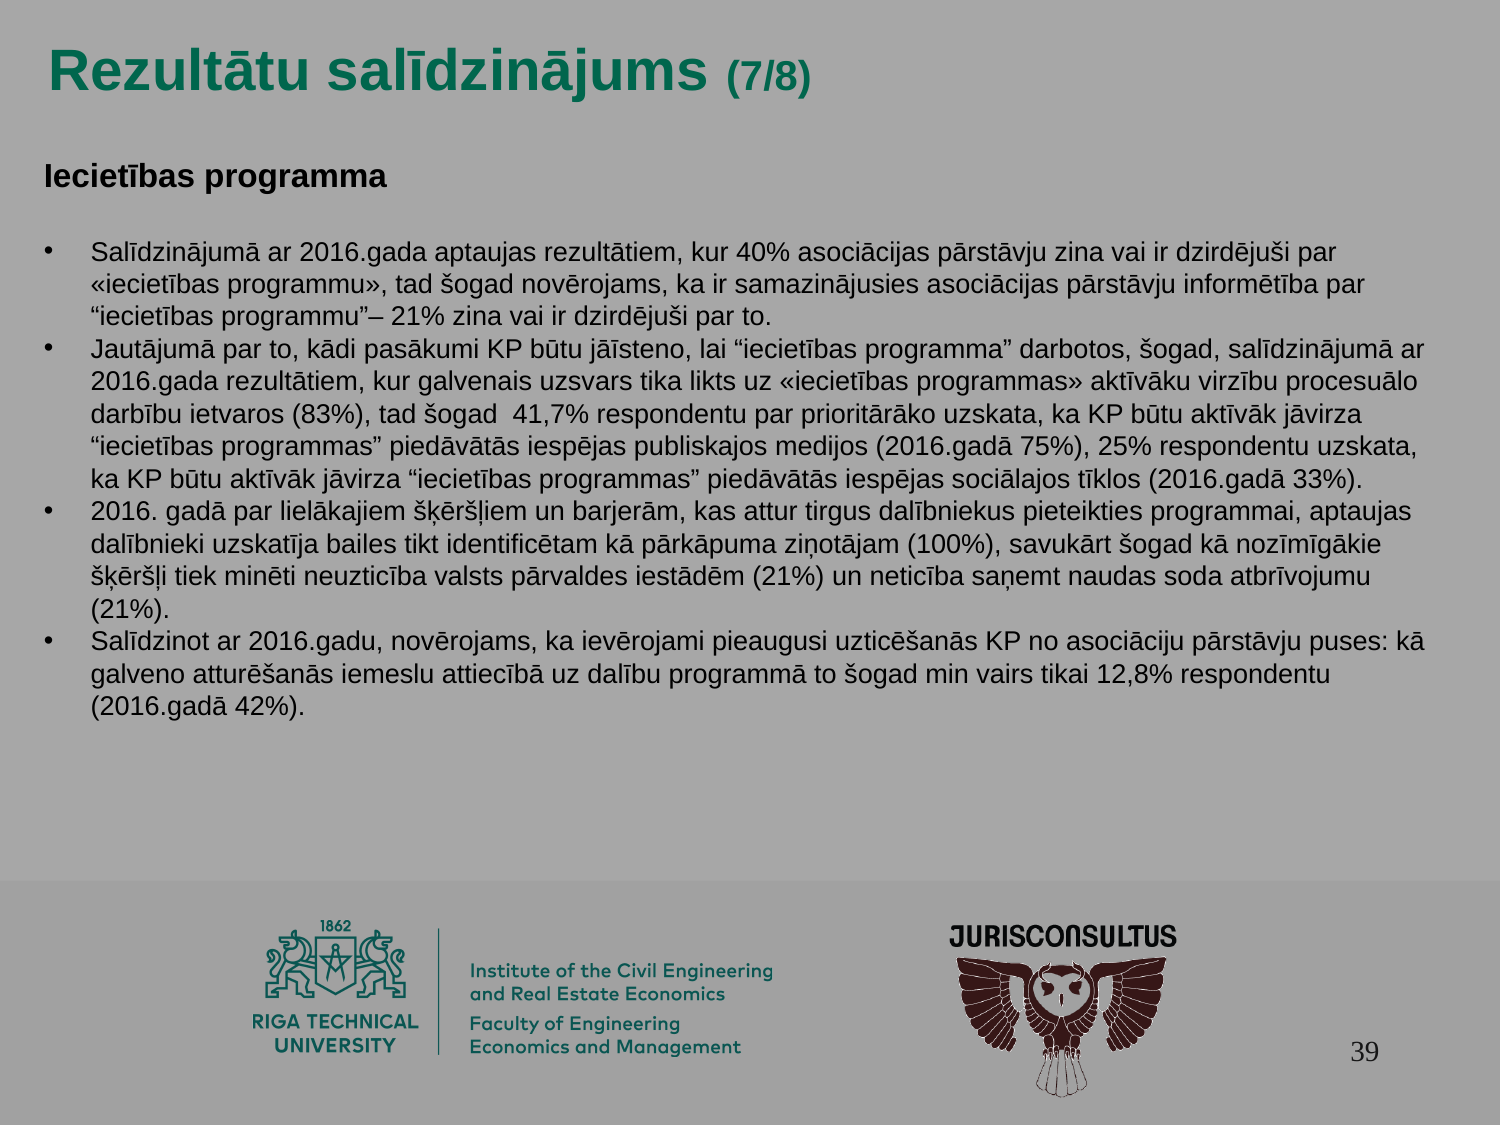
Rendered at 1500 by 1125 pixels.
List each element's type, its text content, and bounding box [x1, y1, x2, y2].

text_box [1227, 880, 1500, 1125]
text_box [0, 880, 902, 1125]
picture [902, 879, 1227, 1125]
text_box Rezultātu salīdzinājums (7/8) [41, 24, 1207, 110]
text_box Iecietības programma Salīdzinājumā ar 2016.gada aptaujas rezultātiem, kur 40% asociācijas pārstāvju zina vai ir dzirdējuši par «iecietības programmu», tad šogad novērojams, ka ir samazinājusies asociācijas pārstāvju informētība par “iecietības programmu”– 21% zina vai ir dzirdējuši par to. Jautājumā par to, kādi pasākumi KP būtu jāīsteno, lai “iecietības programma” darbotos, šogad, salīdzinājumā ar 2016.gada rezultātiem, kur galvenais uzsvars tika likts uz «iecietības programmas» aktīvāku virzību procesuālo darbību ietvaros (83%), tad šogad 41,7% respondentu par prioritārāko uzskata, ka KP būtu aktīvāk jāvirza “iecietības programmas” piedāvātās iespējas publiskajos medijos (2016.gadā 75%), 25% respondentu uzskata, ka KP būtu aktīvāk jāvirza “iecietības programmas” piedāvātās iespējas sociālajos tīklos (2016.gadā 33%). 2016. gadā par lielākajiem šķēršļiem un barjerām, kas attur tirgus dalībniekus pieteikties programmai, aptaujas dalībnieki uzskatīja bailes tikt identificētam kā pārkāpuma ziņotājam (100%), savukārt šogad kā nozīmīgākie šķēršļi tiek minēti neuzticība valsts pārvaldes iestādēm (21%) un neticība saņemt naudas soda atbrīvojumu (21%). Salīdzinot ar 2016.gadu, novērojams, ka ievērojami pieaugusi uzticēšanās KP no asociāciju pārstāvju puses: kā galveno atturēšanās iemeslu attiecībā uz dalību programmā to šogad min vairs tikai 12,8% respondentu (2016.gadā 42%). [35, 145, 1448, 730]
picture [250, 919, 775, 1058]
